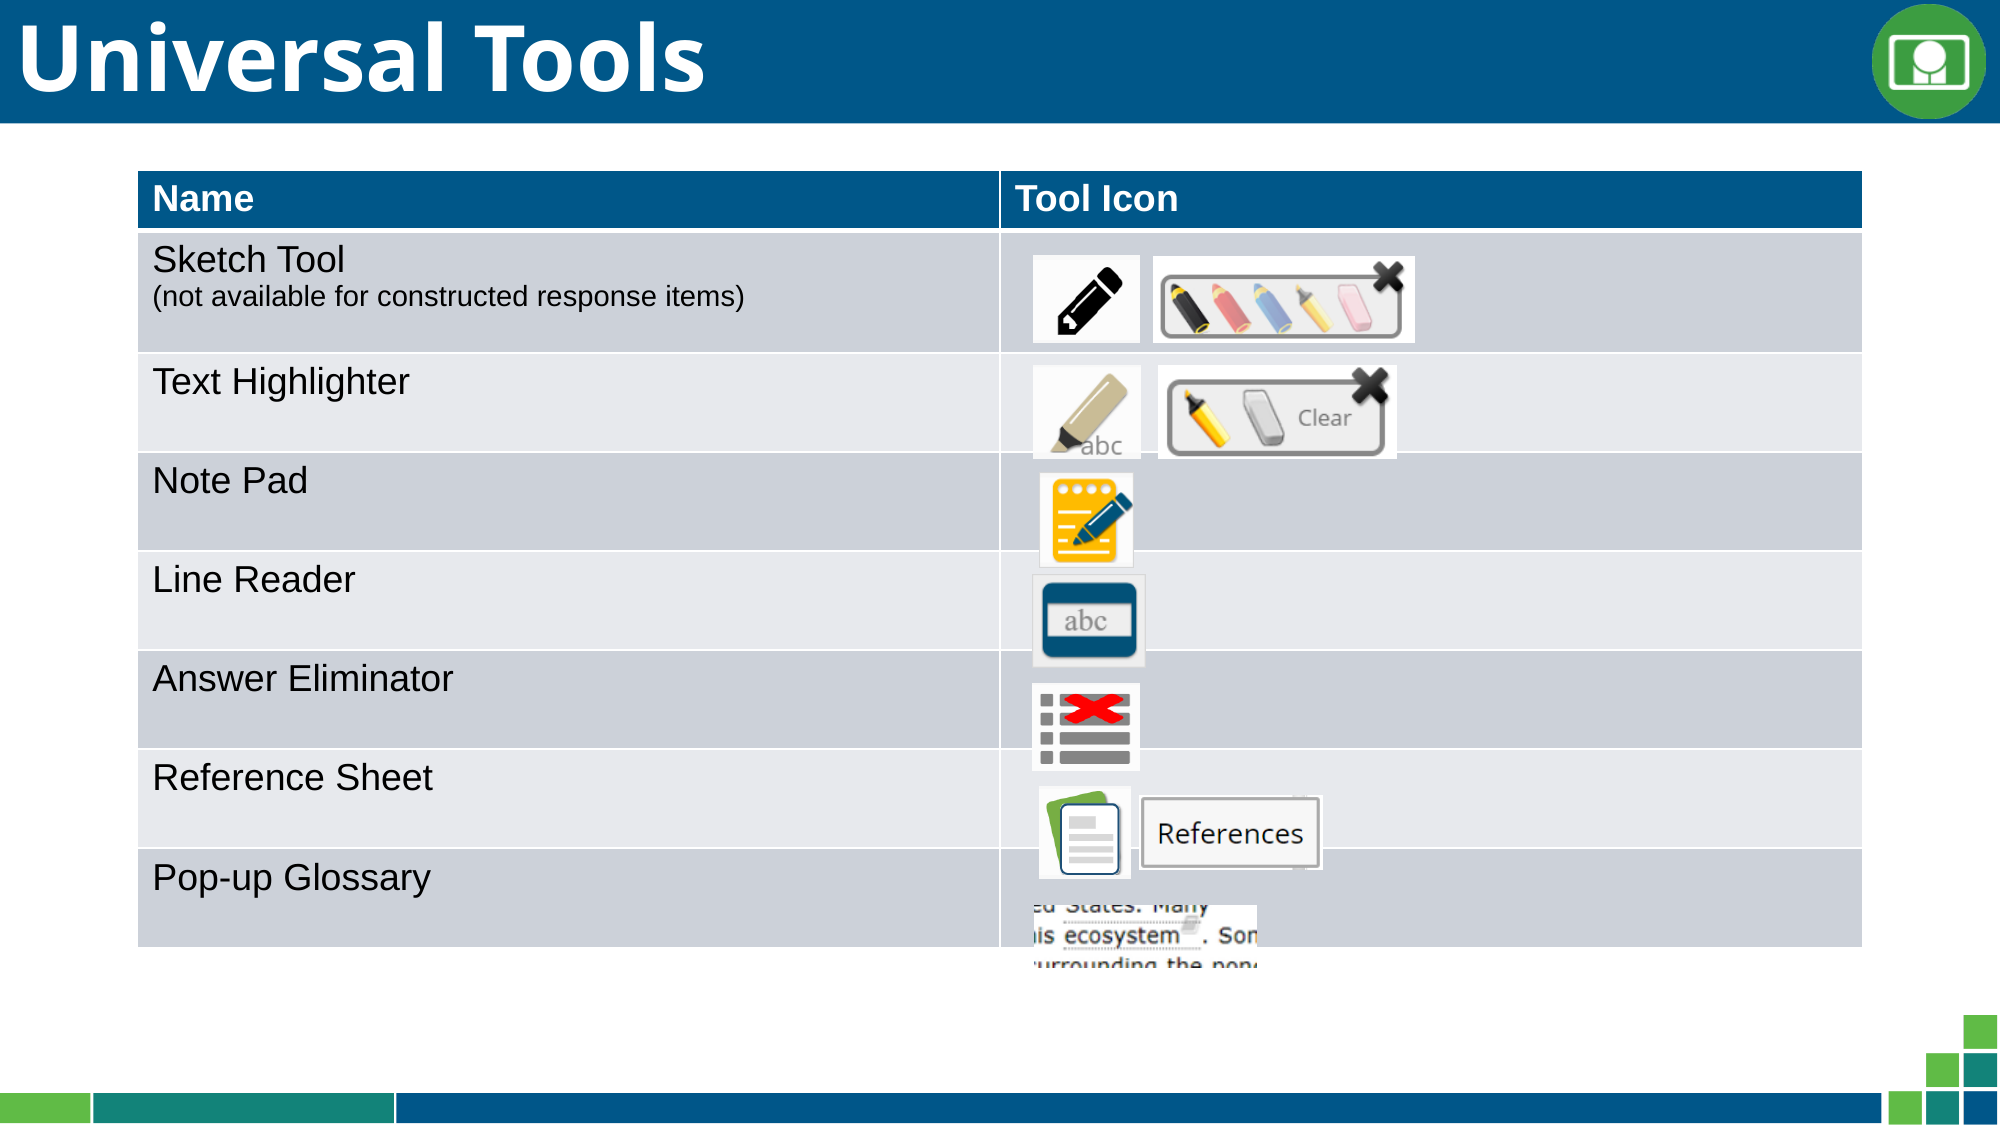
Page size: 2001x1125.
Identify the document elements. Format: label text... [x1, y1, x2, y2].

picture [1033, 255, 1140, 343]
table_cell [1001, 552, 1862, 649]
table_cell Pop-up Glossary [138, 849, 999, 947]
picture [1039, 472, 1134, 568]
picture [1032, 574, 1146, 668]
picture [1872, 4, 1986, 119]
picture [1034, 905, 1257, 969]
picture [1039, 786, 1131, 880]
table_cell Sketch Tool (not available for constructed response items) [138, 233, 999, 352]
table_cell [1001, 849, 1862, 947]
table_header Tool Icon [1001, 171, 1862, 228]
picture [1158, 365, 1397, 459]
picture [1139, 795, 1323, 870]
table_cell [1001, 233, 1862, 352]
title Universal Tools [0, 0, 2000, 124]
table_cell [1001, 651, 1862, 748]
picture [1888, 1015, 2001, 1125]
picture [1153, 256, 1415, 344]
picture [1032, 683, 1140, 771]
table_cell Note Pad [138, 453, 999, 550]
table_cell Text Highlighter [138, 354, 999, 451]
picture [1033, 365, 1141, 459]
table_cell [1001, 453, 1862, 550]
table_header Name [138, 171, 999, 228]
table_cell Answer Eliminator [138, 651, 999, 748]
table_cell [1001, 750, 1862, 847]
table_cell Reference Sheet [138, 750, 999, 847]
table_cell Line Reader [138, 552, 999, 649]
table_cell [1001, 354, 1862, 451]
